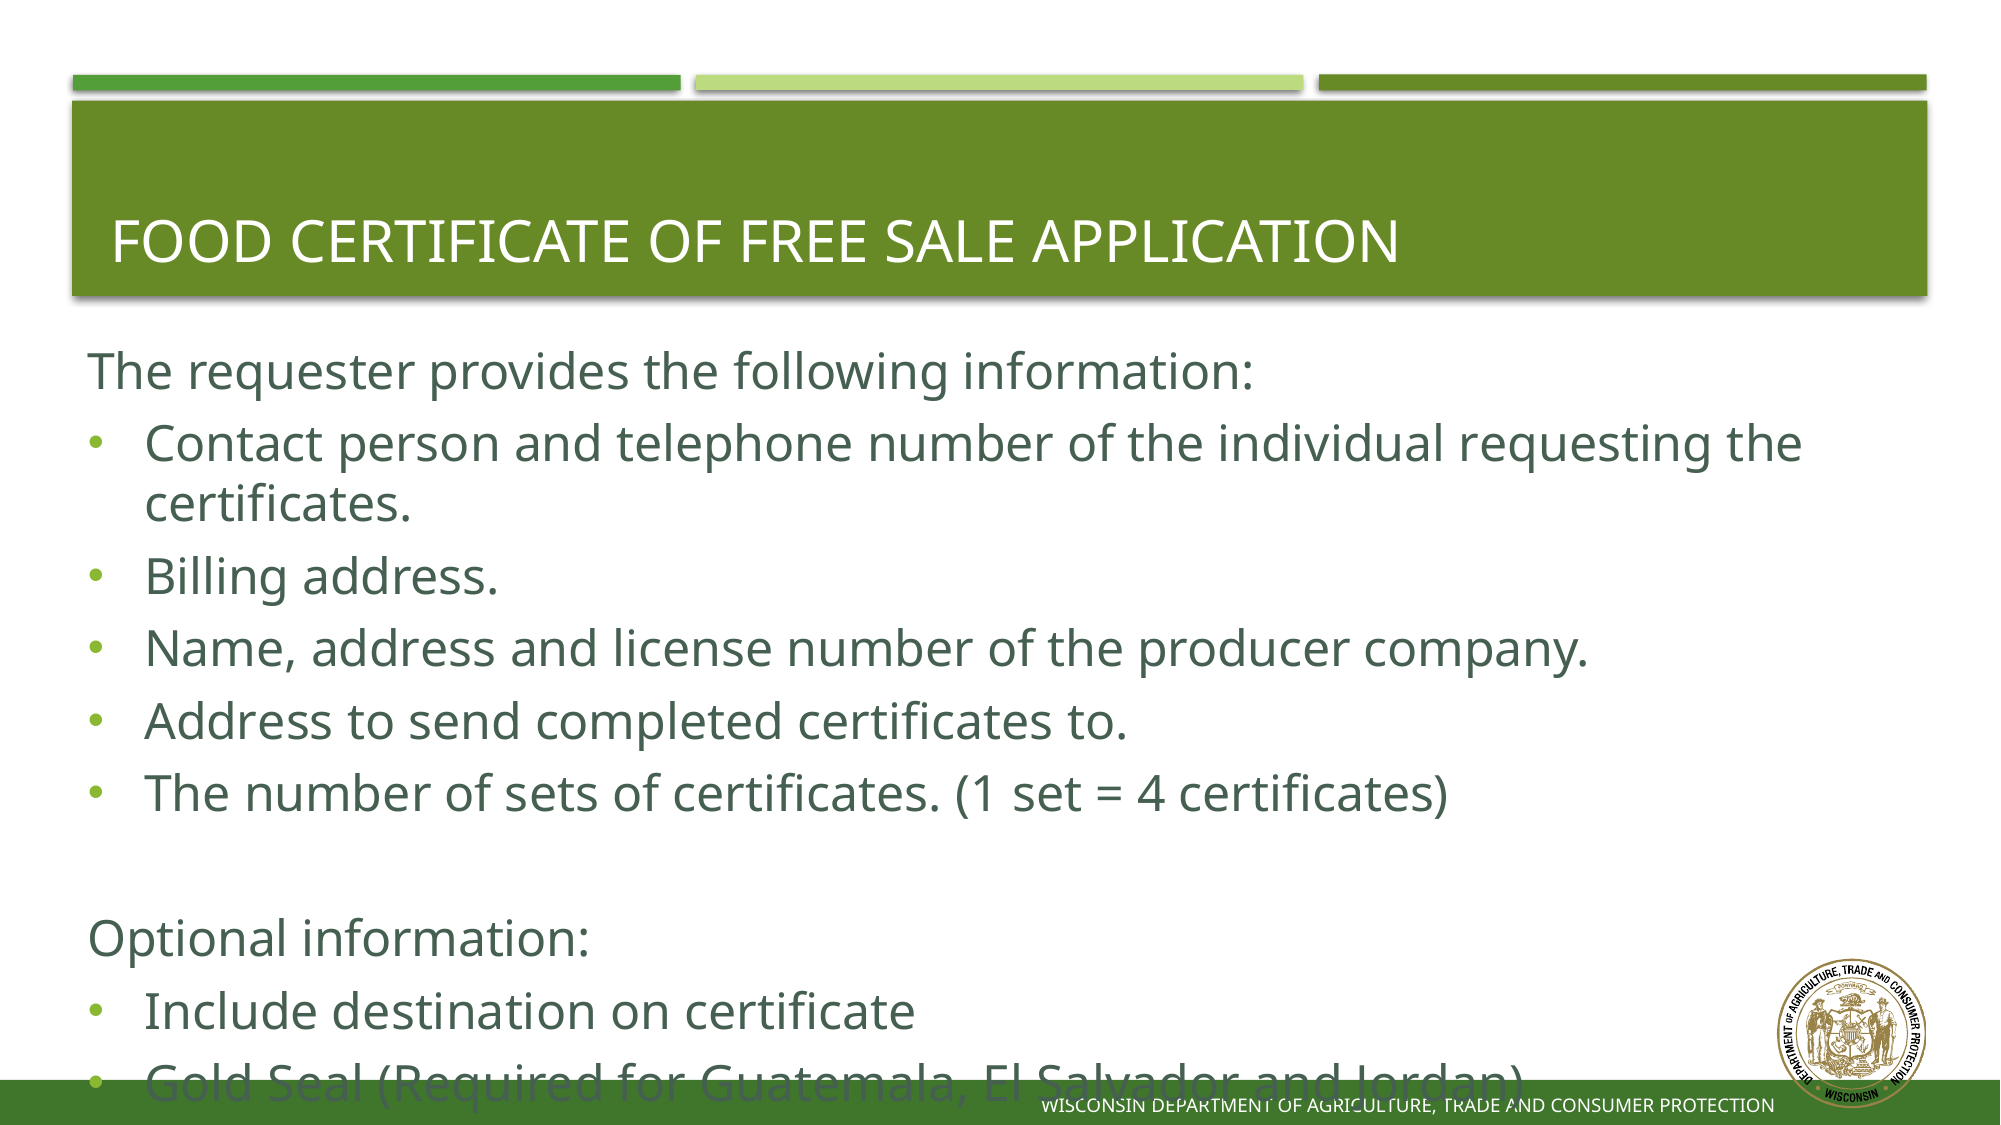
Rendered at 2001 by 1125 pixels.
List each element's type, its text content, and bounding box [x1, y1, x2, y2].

list The requester provides the following information: Contact person and telephone number of the individual requesting the certificates. Billing address. Name, address and license number of the producer company. Address to send completed certificates to. The number of sets of certificates. (1 set = 4 certificates) Optional information: Include destination on certificate Gold Seal (Required for Guatemala, El Salvador and Jordan) [72, 335, 1922, 1089]
title Food certificate of free sale application [95, 115, 1905, 282]
